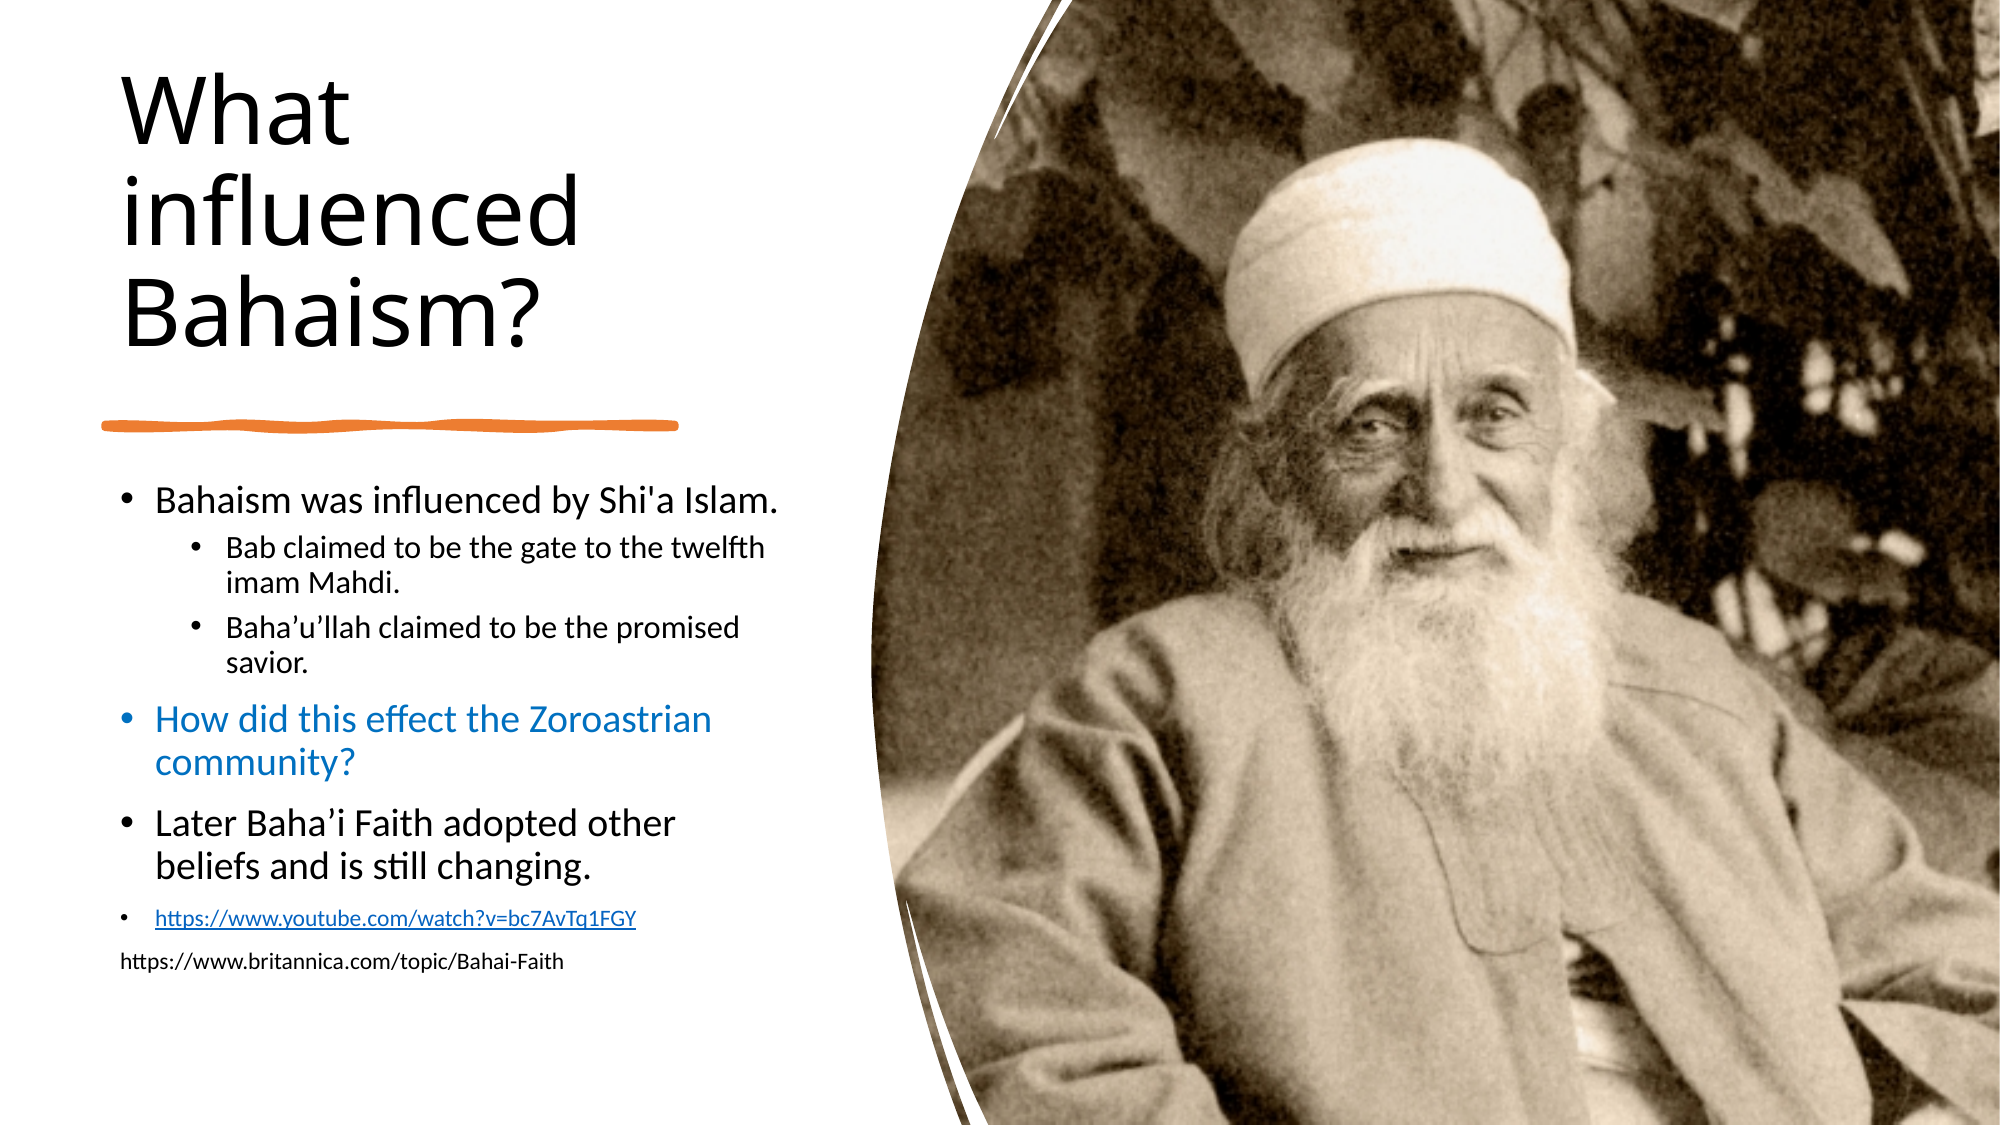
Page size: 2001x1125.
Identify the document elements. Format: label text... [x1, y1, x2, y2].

text_box [103, 421, 676, 431]
picture [871, 0, 2000, 1125]
title What influenced Bahaism? [105, 53, 822, 375]
text_box [0, 0, 871, 1125]
list Bahaism was influenced by Shi'a Islam. Bab claimed to be the gate to the twelfth imam Mahdi. Baha’u’llah claimed to be the promised savior. How did this effect the Zoroastrian community? Later Baha’i Faith adopted other beliefs and is still changing. https://www.youtube.com/watch?v=bc7AvTq1FGY https://www.britannica.com/topic/Bahai-Faith [105, 471, 802, 1016]
